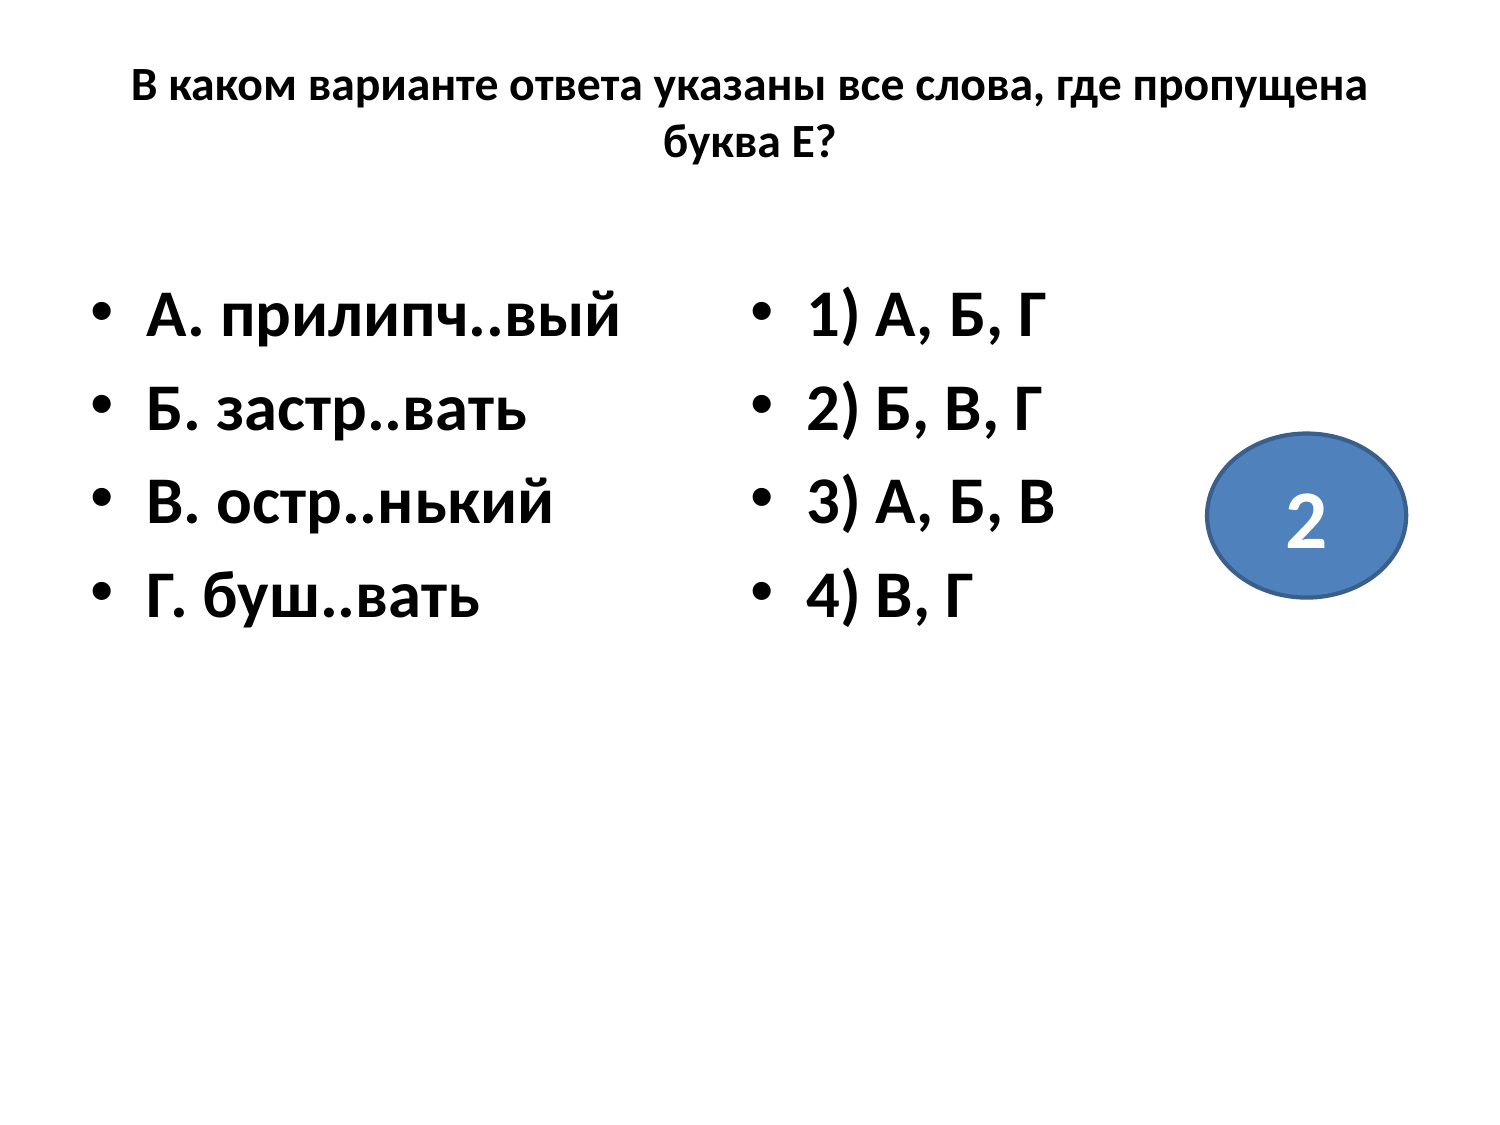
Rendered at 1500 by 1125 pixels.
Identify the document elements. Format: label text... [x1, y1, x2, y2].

text_box 2 [1204, 431, 1409, 600]
list А. прилипч..вый Б. застр..вать В. остр..нький Г. буш..вать 1) А, Б, Г 2) Б, В, Г 3) А, Б, В 4) В, Г [75, 262, 1425, 1005]
title В каком варианте ответа указаны все слова, где пропущена буква Е? [75, 45, 1425, 233]
